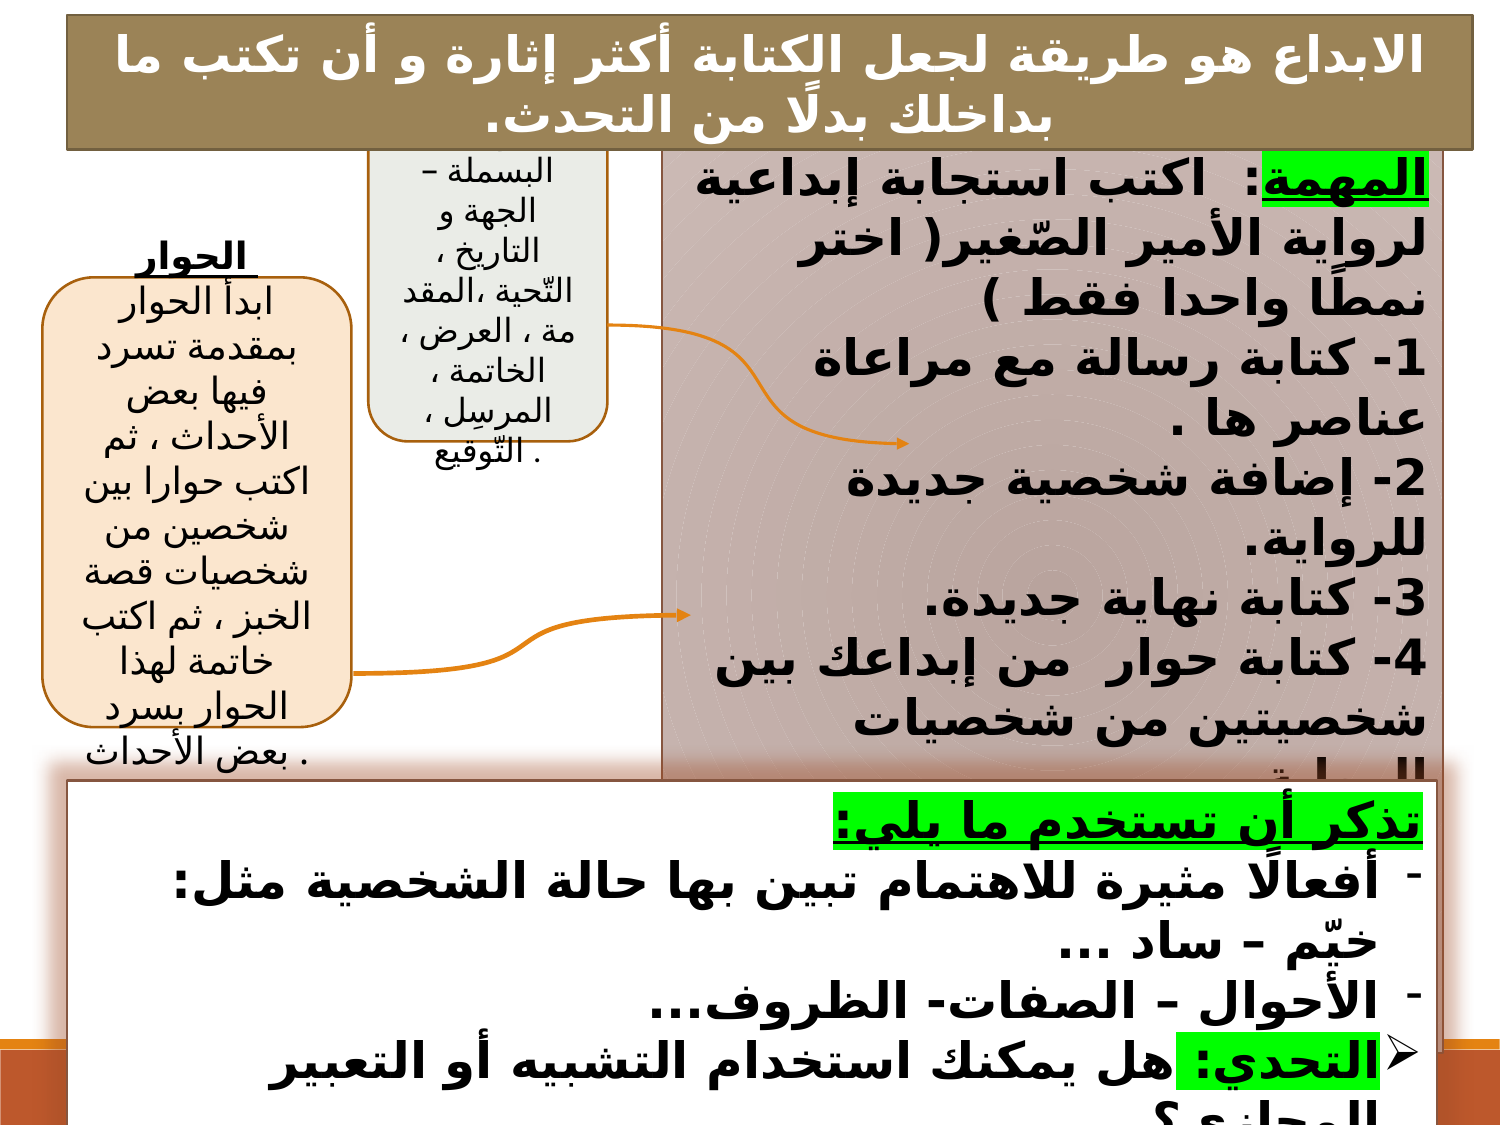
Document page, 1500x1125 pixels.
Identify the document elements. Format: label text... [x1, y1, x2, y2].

text_box عناصر الرسالة البسملة – الجهة و التاريخ ، التّحية ،المقدمة ، العرض ، الخاتمة ، المرسِل ، التّوقيع . [366, 151, 609, 443]
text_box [352, 614, 692, 674]
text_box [606, 324, 910, 445]
text_box الحوار ابدأ الحوار بمقدمة تسرد فيها بعض الأحداث ، ثم اكتب حوارا بين شخصين من شخصيات قصة الخبز ، ثم اكتب خاتمة لهذا الحوار بسرد بعض الأحداث . [41, 276, 353, 729]
text_box الابداع هو طريقة لجعل الكتابة أكثر إثارة و أن تكتب ما بداخلك بدلًا من التحدث. [66, 14, 1474, 151]
text_box تذكر أن تستخدم ما يلي: أفعالًا مثيرة للاهتمام تبين بها حالة الشخصية مثل: خيّم – ساد ... الأحوال – الصفات- الظروف... التحدي: هل يمكنك استخدام التشبيه أو التعبير المجازي؟ [66, 779, 1438, 1125]
text_box المهمة: اكتب استجابة إبداعية لرواية الأمير الصّغير( اختر نمطًا واحدا فقط ) 1- كتابة رسالة مع مراعاة عناصر ها . 2- إضافة شخصية جديدة للرواية. 3- كتابة نهاية جديدة. 4- كتابة حوار من إبداعك بين شخصيتين من شخصيات الرواية . 5- إضافة عقدة جديدة. 6- اختر فصلًا من فصول الرّواية ثم أضف له أحداثًا جديدة تغير بها نهاية الفصل. [661, 151, 1444, 750]
